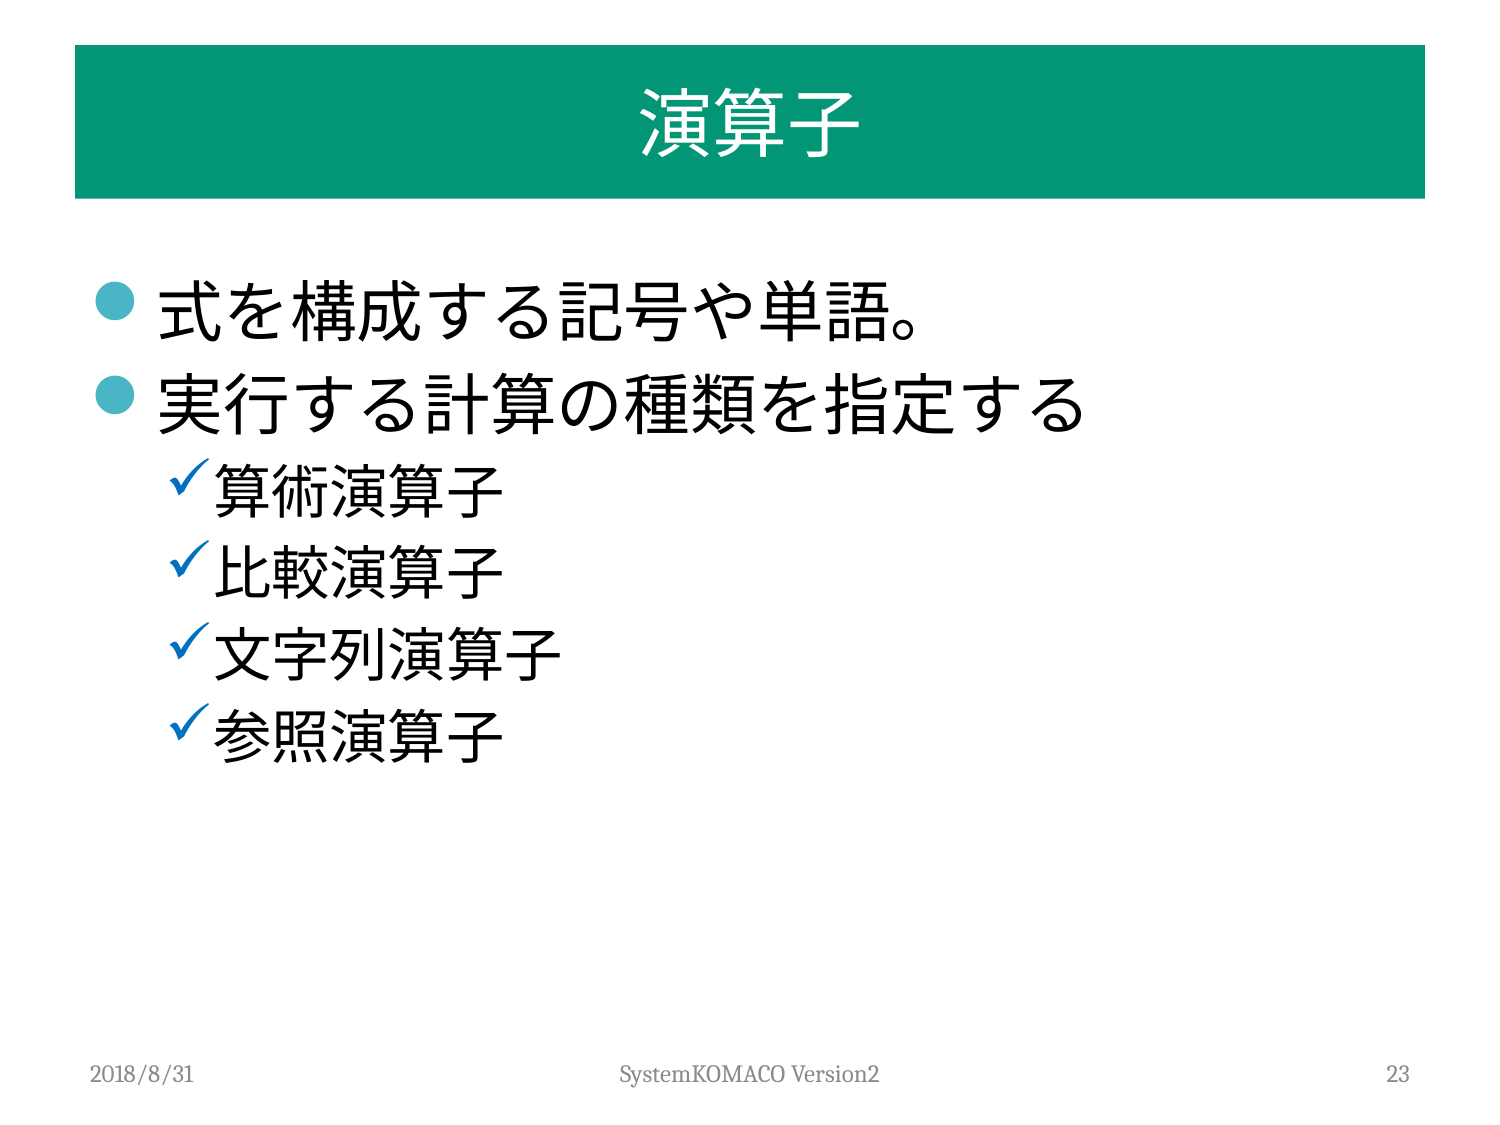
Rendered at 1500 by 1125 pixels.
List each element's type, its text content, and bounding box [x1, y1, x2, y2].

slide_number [75, 1042, 425, 1103]
footer SystemKOMACO Version2 [512, 1042, 988, 1103]
list 式を構成する記号や単語。 実行する計算の種類を指定する 算術演算子 比較演算子 文字列演算子 参照演算子 [75, 262, 1425, 1005]
title 演算子 [75, 45, 1425, 199]
slide_number 23 [1074, 1042, 1425, 1103]
